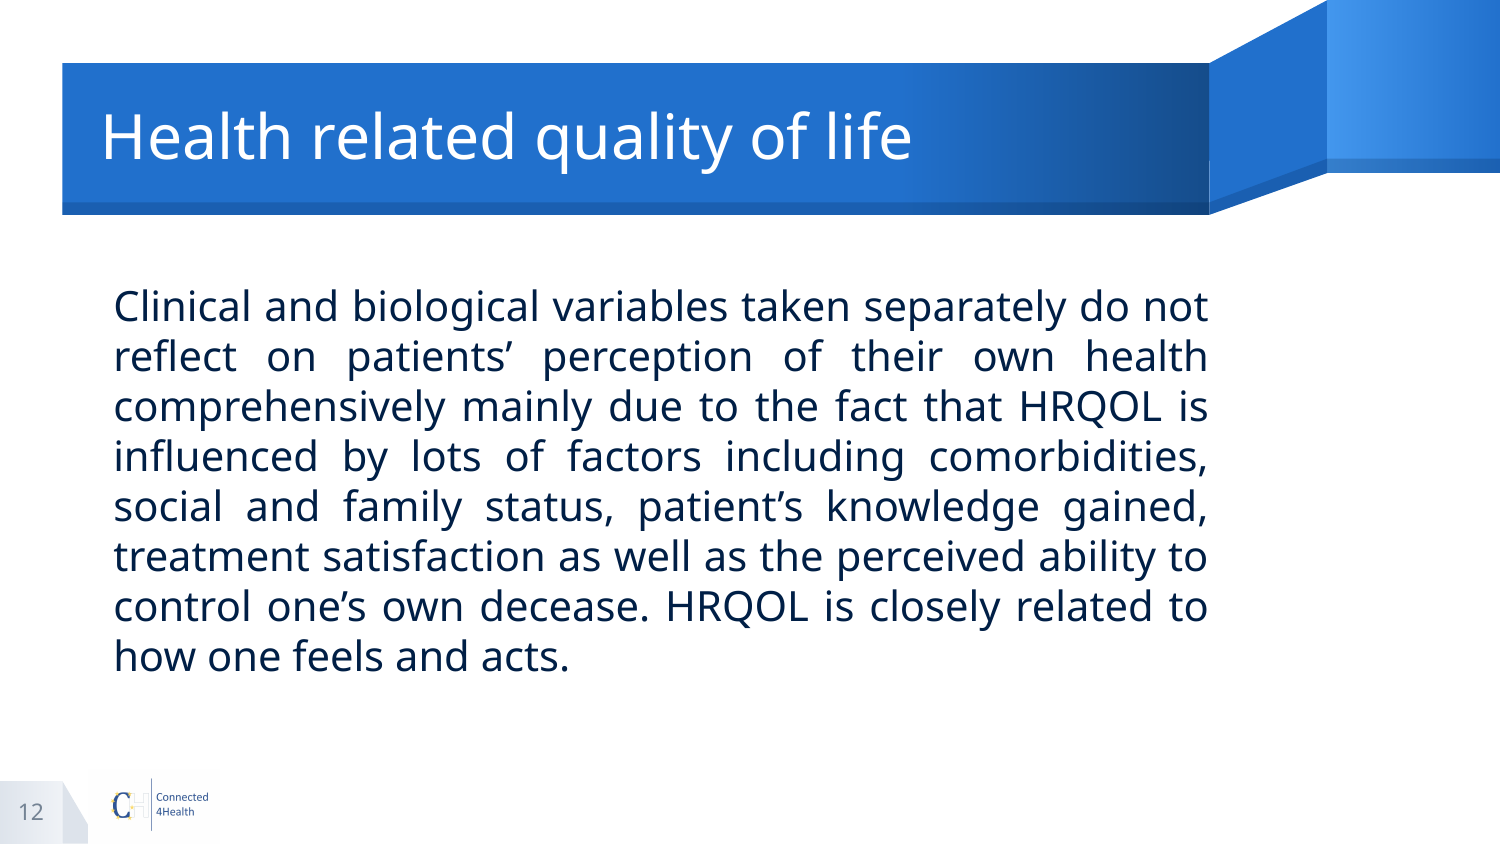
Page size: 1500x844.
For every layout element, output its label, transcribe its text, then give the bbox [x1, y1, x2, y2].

title Health related quality of life [100, 64, 1210, 215]
list Clinical and biological variables taken separately do not reflect on patients’ perception of their own health comprehensively mainly due to the fact that HRQOL is influenced by lots of factors including comorbidities, social and family status, patient’s knowledge gained, treatment satisfaction as well as the perceived ability to control one’s own decease. HRQOL is closely related to how one feels and acts. [100, 279, 1210, 744]
slide_number 12 [0, 781, 63, 844]
picture [88, 769, 220, 844]
